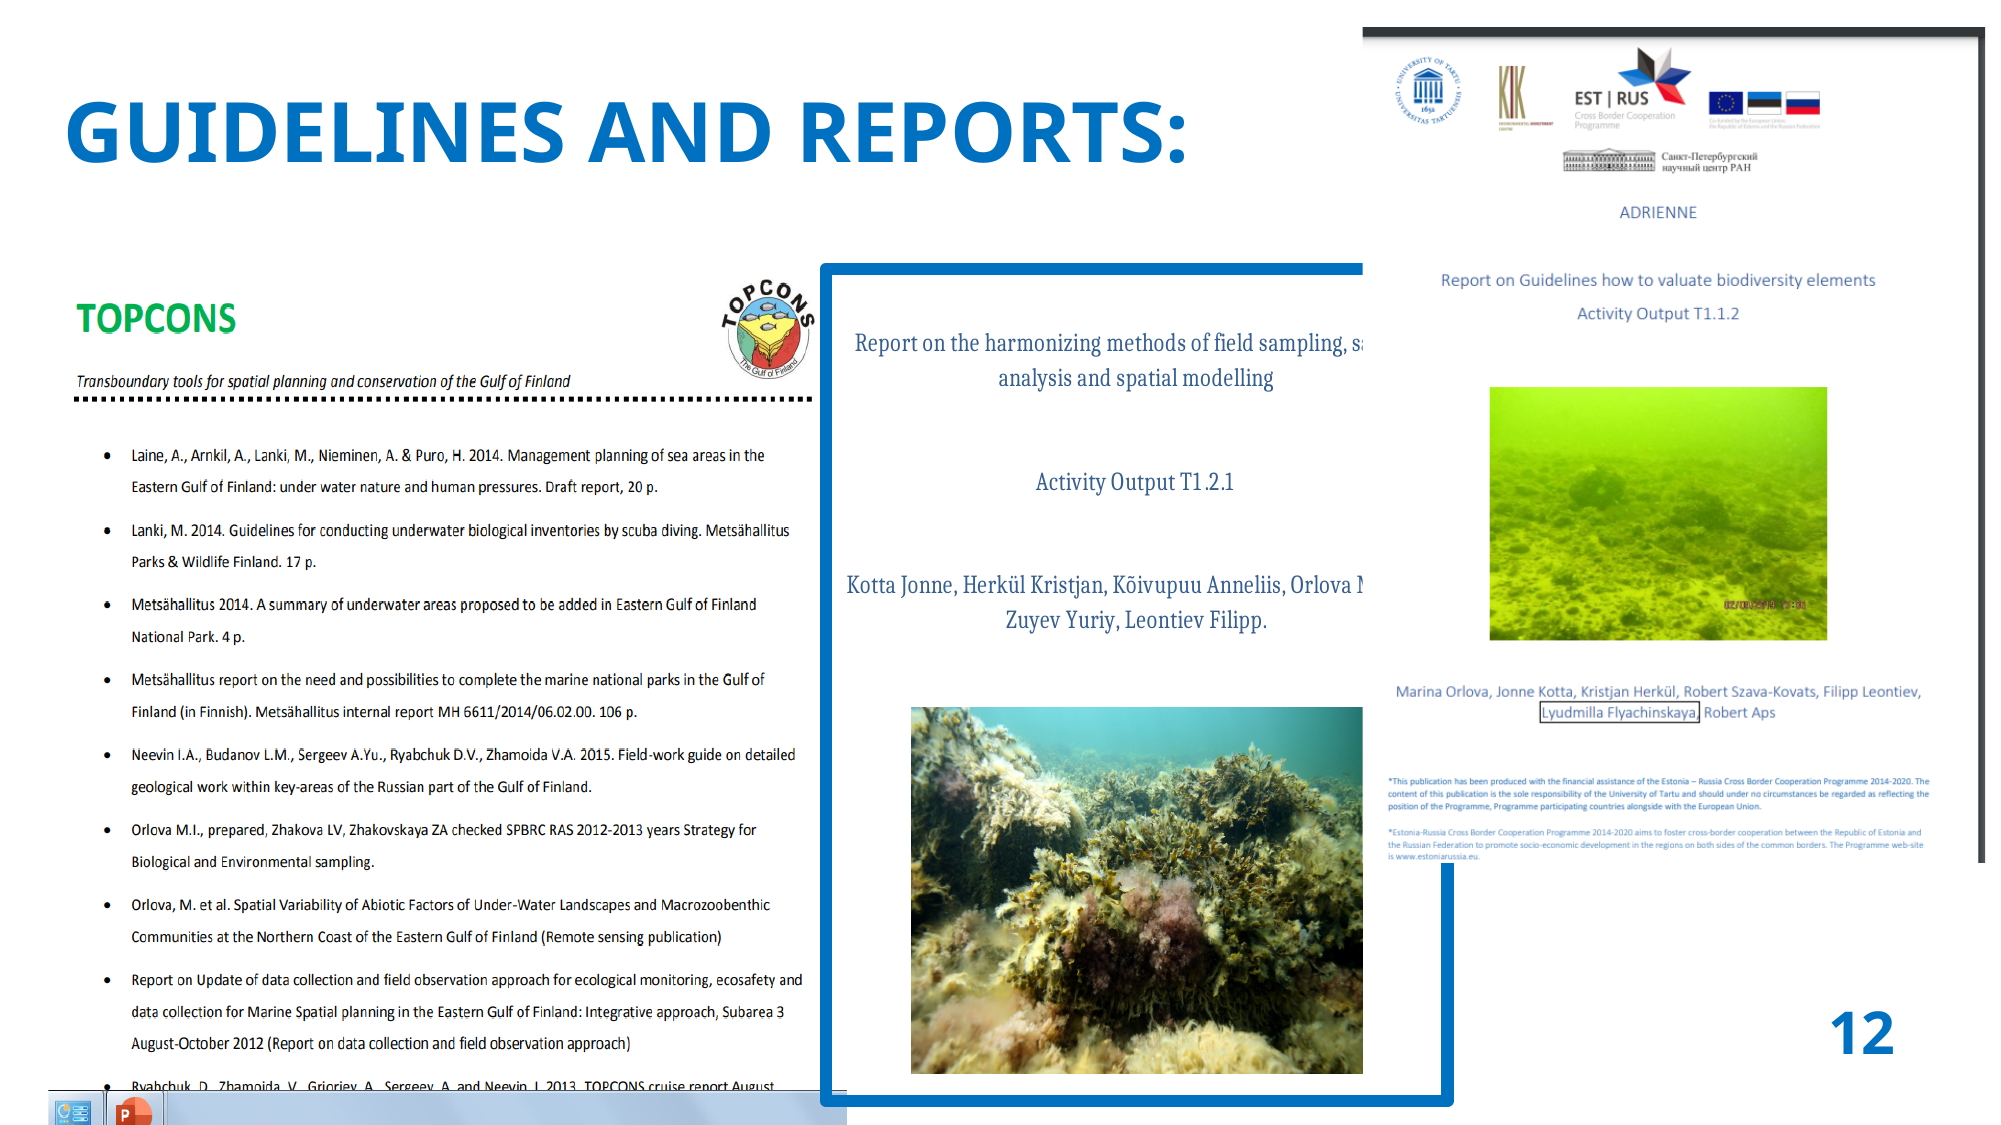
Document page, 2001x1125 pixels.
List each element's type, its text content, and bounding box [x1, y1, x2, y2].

title Guidelines and reports: [48, 27, 1362, 245]
text_box 12 [1813, 982, 1912, 1089]
picture [48, 27, 1986, 1125]
